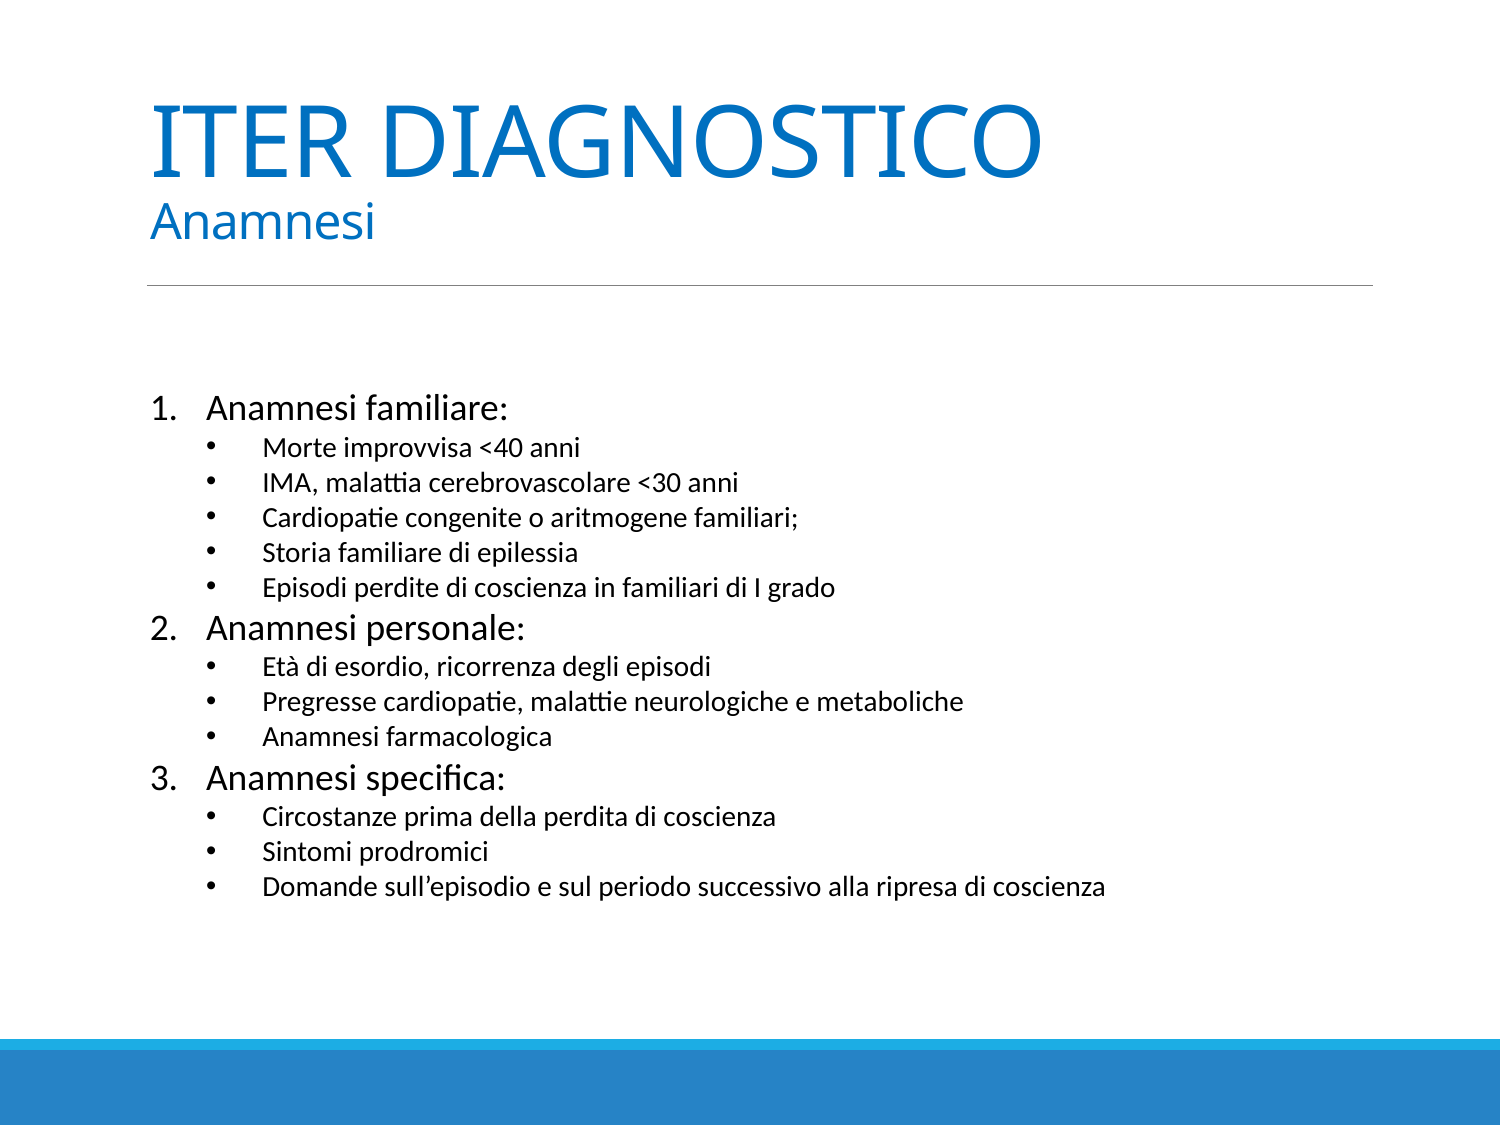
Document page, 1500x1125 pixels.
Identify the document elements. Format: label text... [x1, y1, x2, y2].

text_box Anamnesi familiare: Morte improvvisa <40 anni IMA, malattia cerebrovascolare <30 anni Cardiopatie congenite o aritmogene familiari; Storia familiare di epilessia Episodi perdite di coscienza in familiari di I grado Anamnesi personale: Età di esordio, ricorrenza degli episodi Pregresse cardiopatie, malattie neurologiche e metaboliche Anamnesi farmacologica Anamnesi specifica: Circostanze prima della perdita di coscienza Sintomi prodromici Domande sull’episodio e sul periodo successivo alla ripresa di coscienza [135, 375, 1349, 910]
title ITER DIAGNOSTICO Anamnesi [135, 78, 1373, 257]
